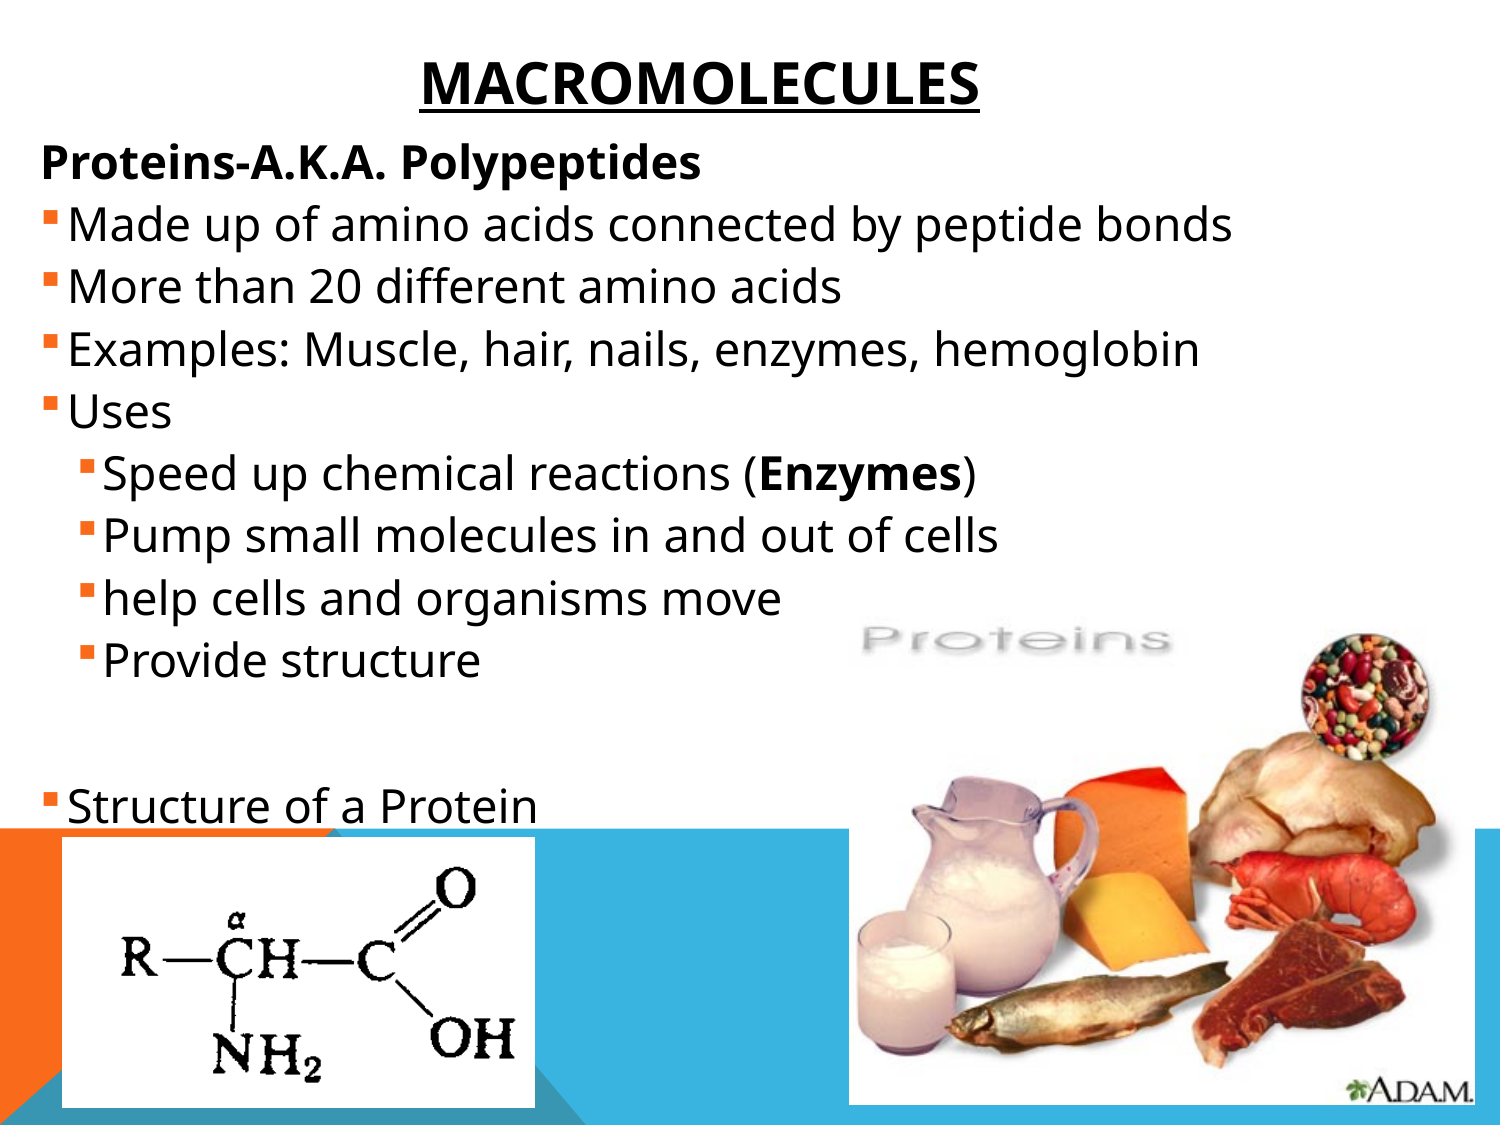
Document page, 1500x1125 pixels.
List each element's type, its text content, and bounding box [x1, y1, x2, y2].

list Proteins-A.K.A. Polypeptides Made up of amino acids connected by peptide bonds More than 20 different amino acids Examples: Muscle, hair, nails, enzymes, hemoglobin Uses Speed up chemical reactions (Enzymes) Pump small molecules in and out of cells help cells and organisms move Provide structure Structure of a Protein [24, 125, 1450, 1125]
picture [849, 604, 1476, 1105]
title macromolecules [24, 12, 1375, 125]
picture [62, 837, 535, 1108]
